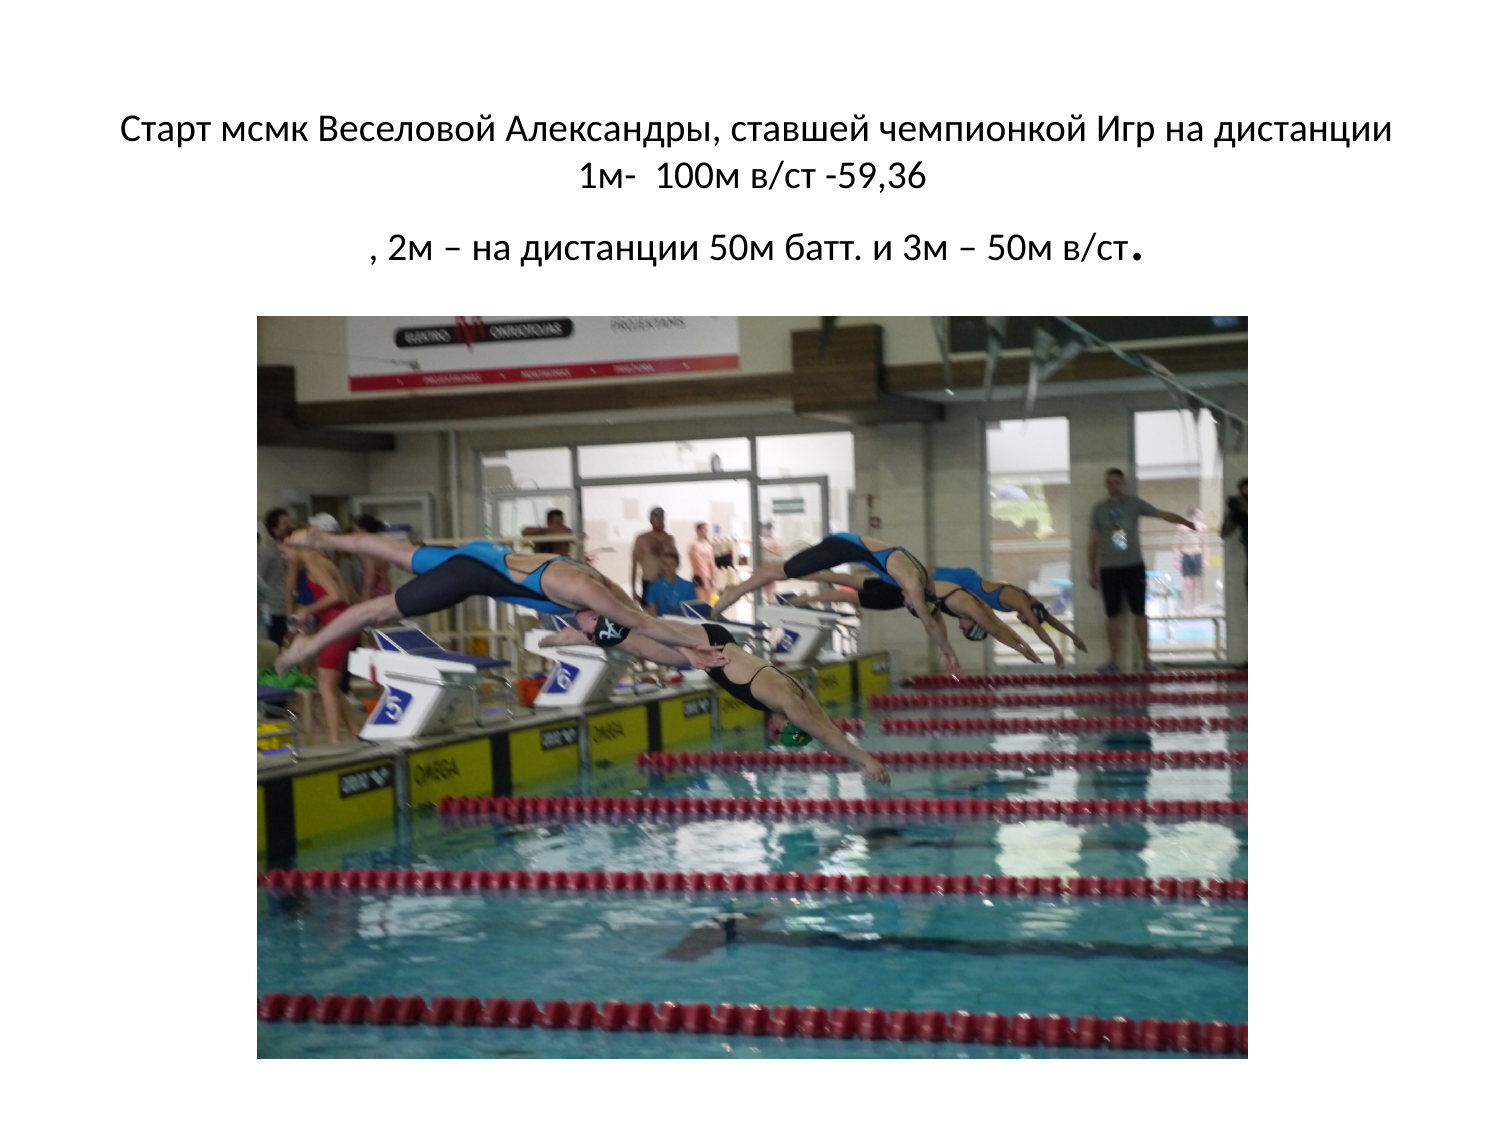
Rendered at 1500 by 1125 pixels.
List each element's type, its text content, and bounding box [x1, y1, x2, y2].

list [257, 316, 1248, 1060]
title Старт мсмк Веселовой Александры, ставшей чемпионкой Игр на дистанции 1м- 100м в/ст -59,36 , 2м – на дистанции 50м батт. и 3м – 50м в/ст. [82, 93, 1432, 282]
